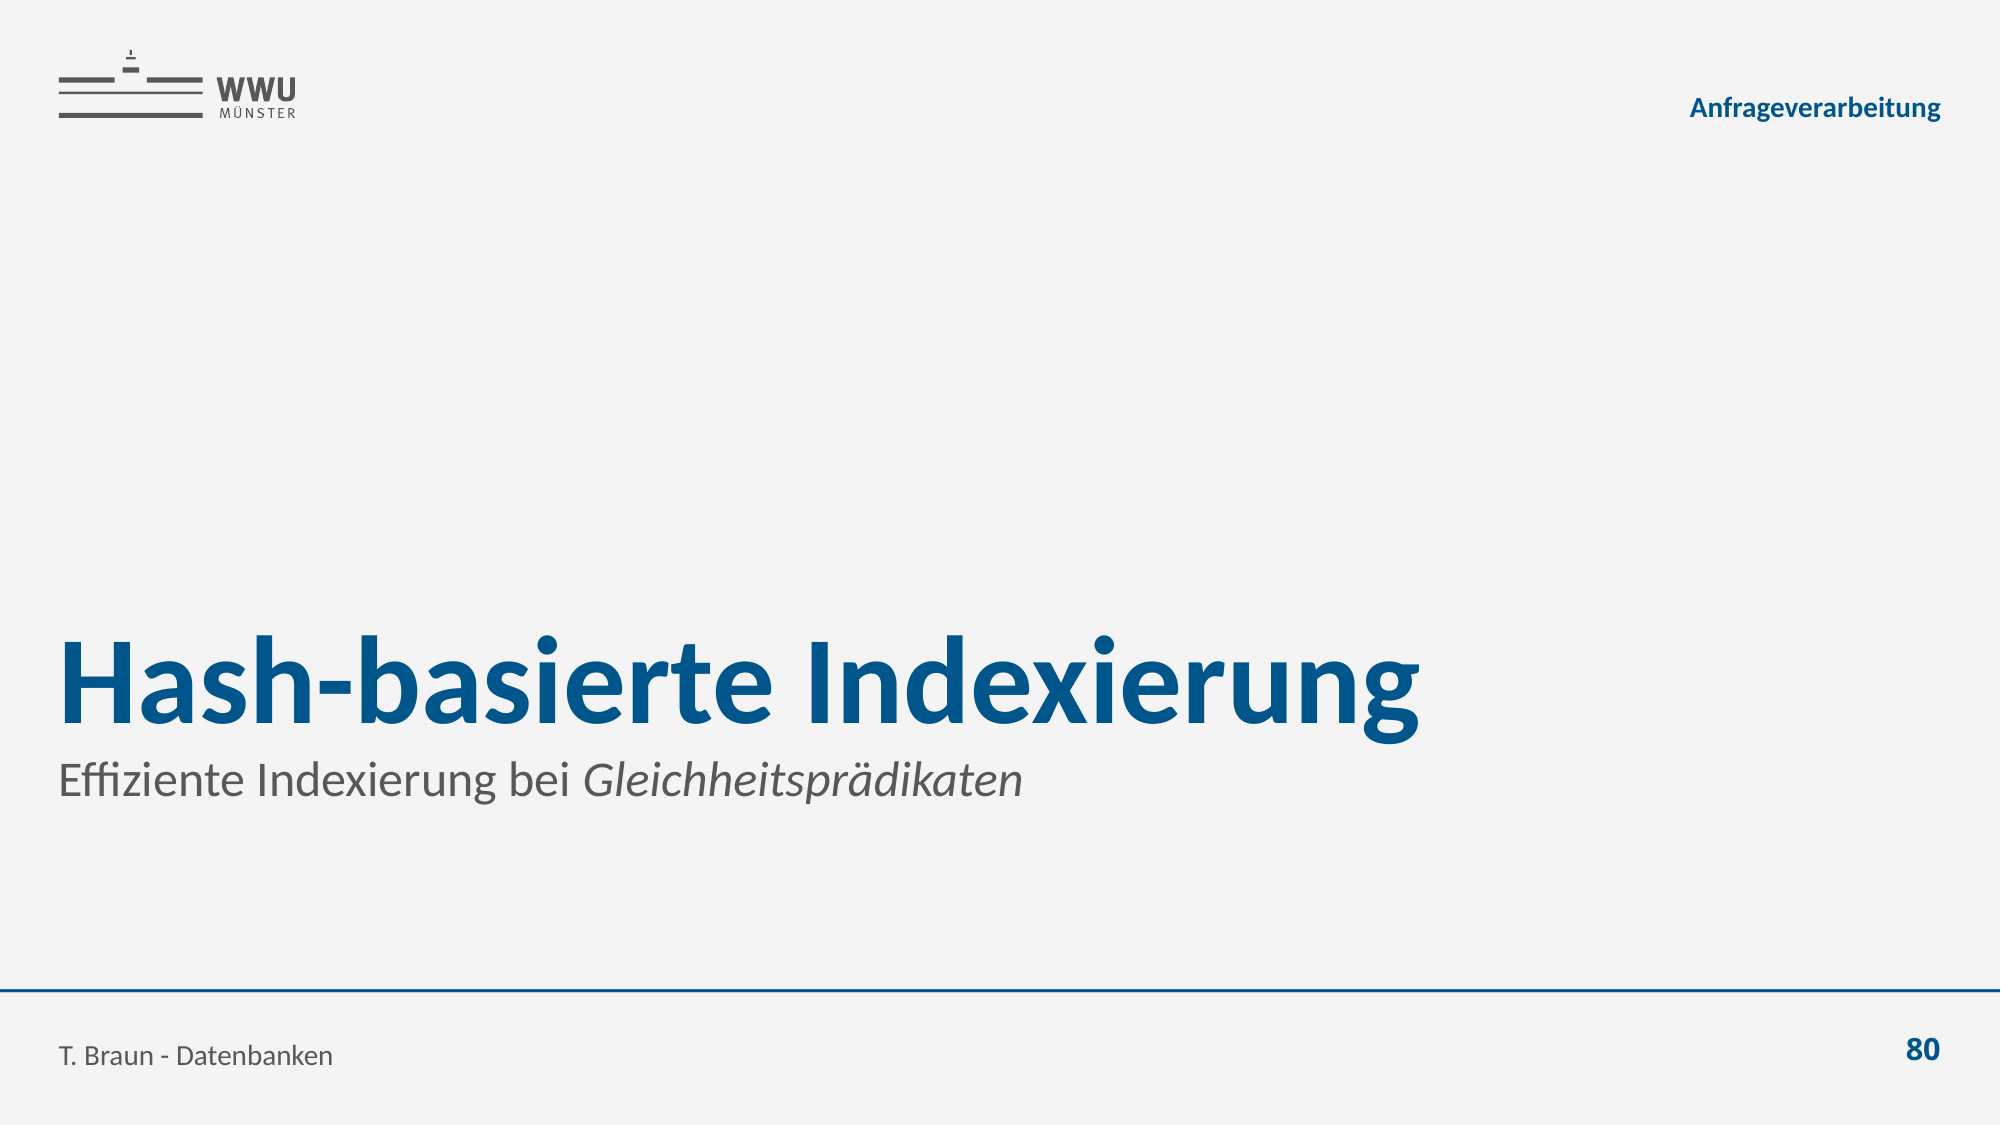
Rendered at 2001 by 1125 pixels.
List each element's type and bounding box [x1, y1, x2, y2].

footer [58, 1012, 1440, 1072]
slide_number [589, 63, 1941, 123]
slide_number [1822, 1012, 1941, 1072]
title [58, 280, 1862, 749]
list [58, 752, 1862, 969]
